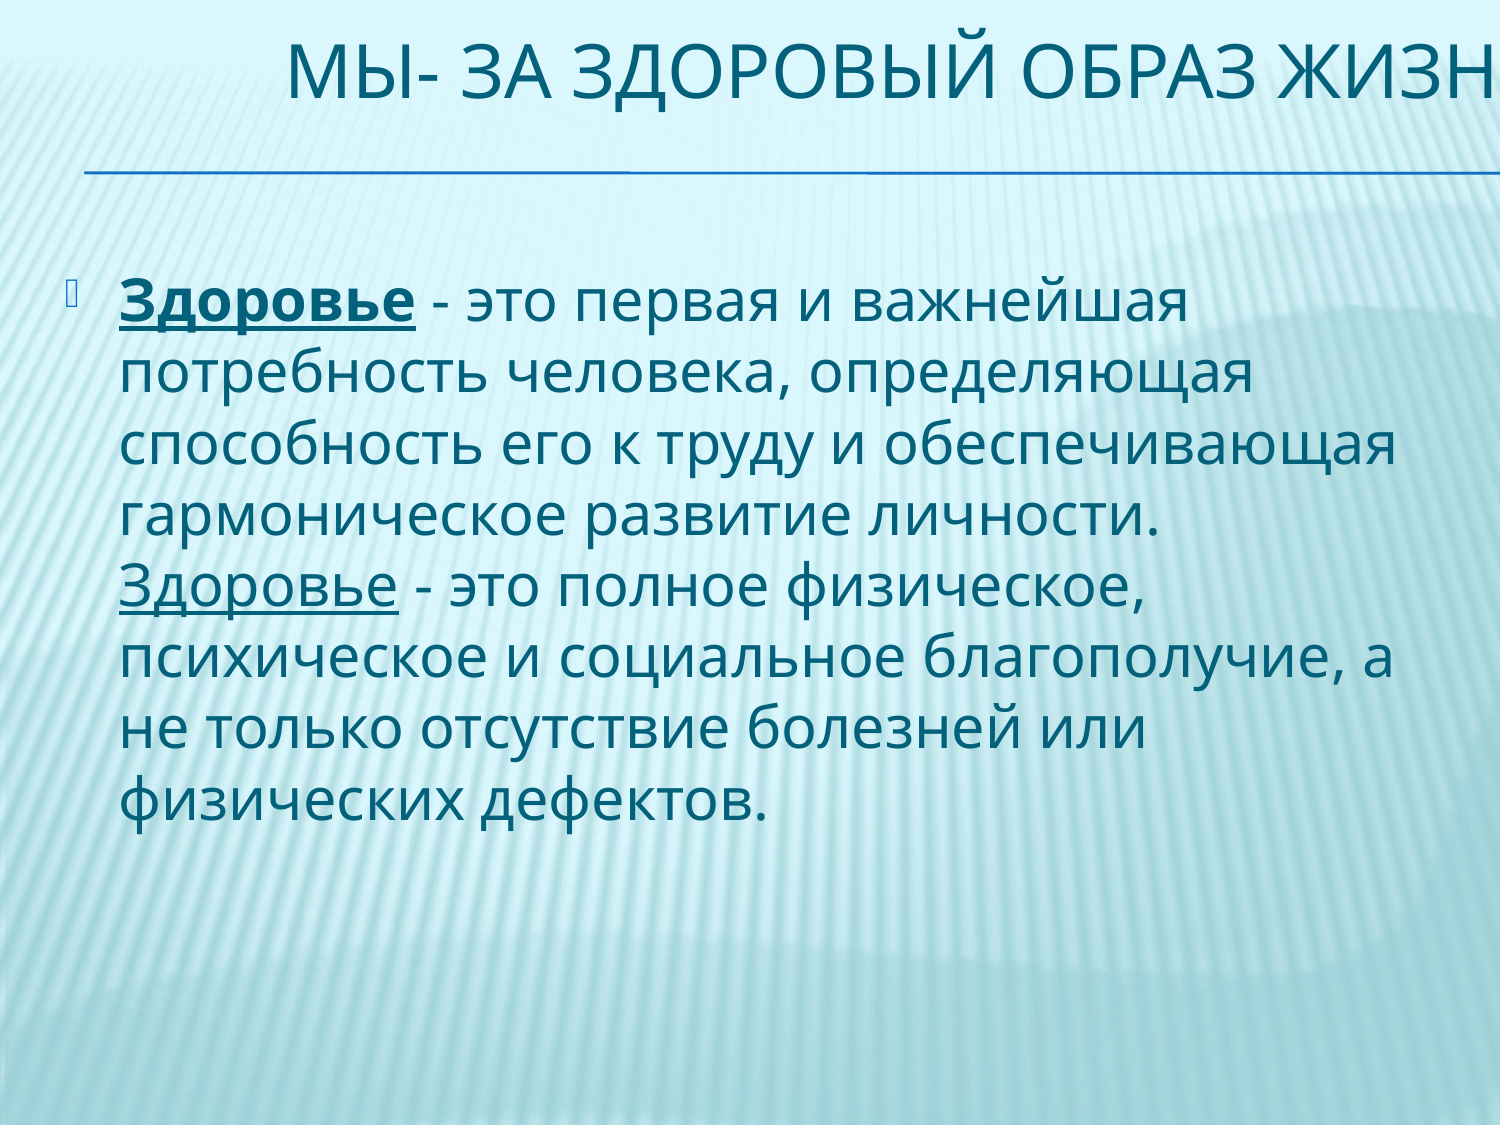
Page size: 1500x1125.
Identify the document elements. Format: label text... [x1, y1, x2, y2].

title Мы- за здоровый образ жизни! [269, 0, 1500, 138]
list Здоровье - это первая и важнейшая потребность человека, определяющая способность его к труду и обеспечивающая гармоническое развитие личности. Здоровье - это полное физическое, психическое и социальное благополучие, а не только отсутствие болезней или физических дефектов. [50, 254, 1475, 998]
